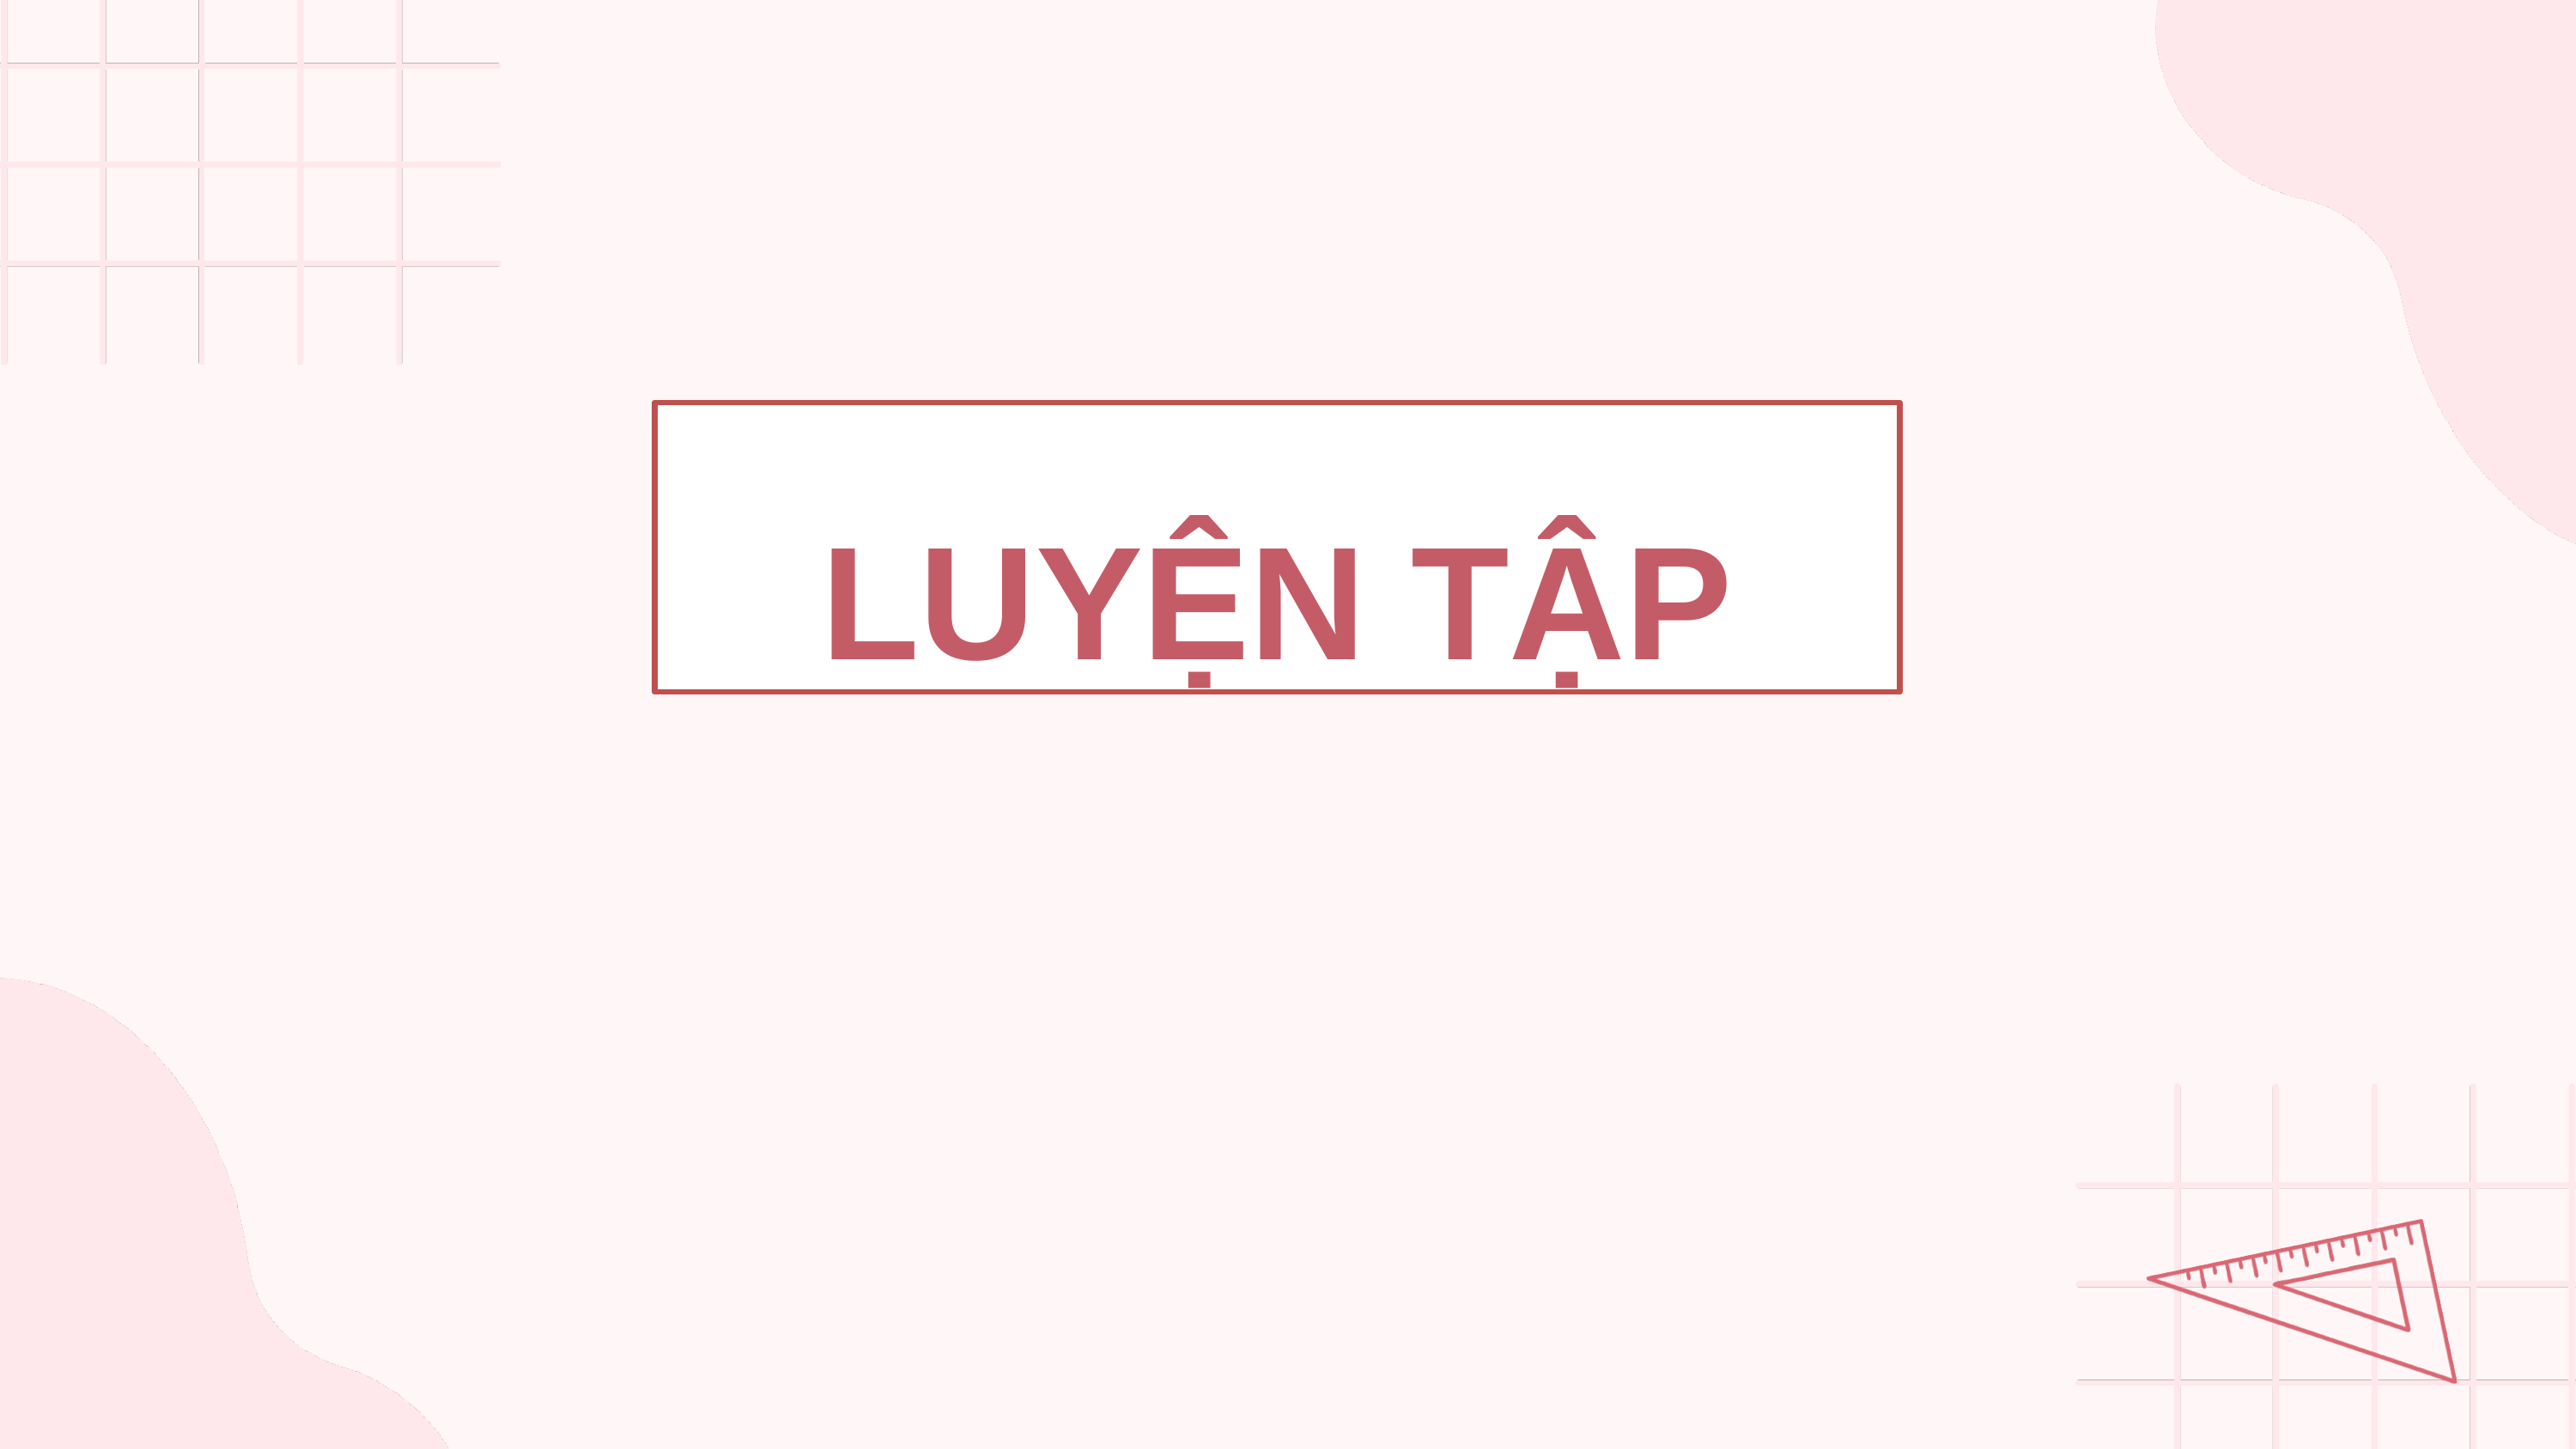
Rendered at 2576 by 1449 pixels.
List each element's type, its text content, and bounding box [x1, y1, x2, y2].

picture [2075, 1083, 2576, 1449]
picture [0, 845, 472, 1449]
picture [0, 0, 501, 365]
picture [2109, 0, 2576, 712]
text_box LUYỆN TẬP [653, 401, 1902, 694]
